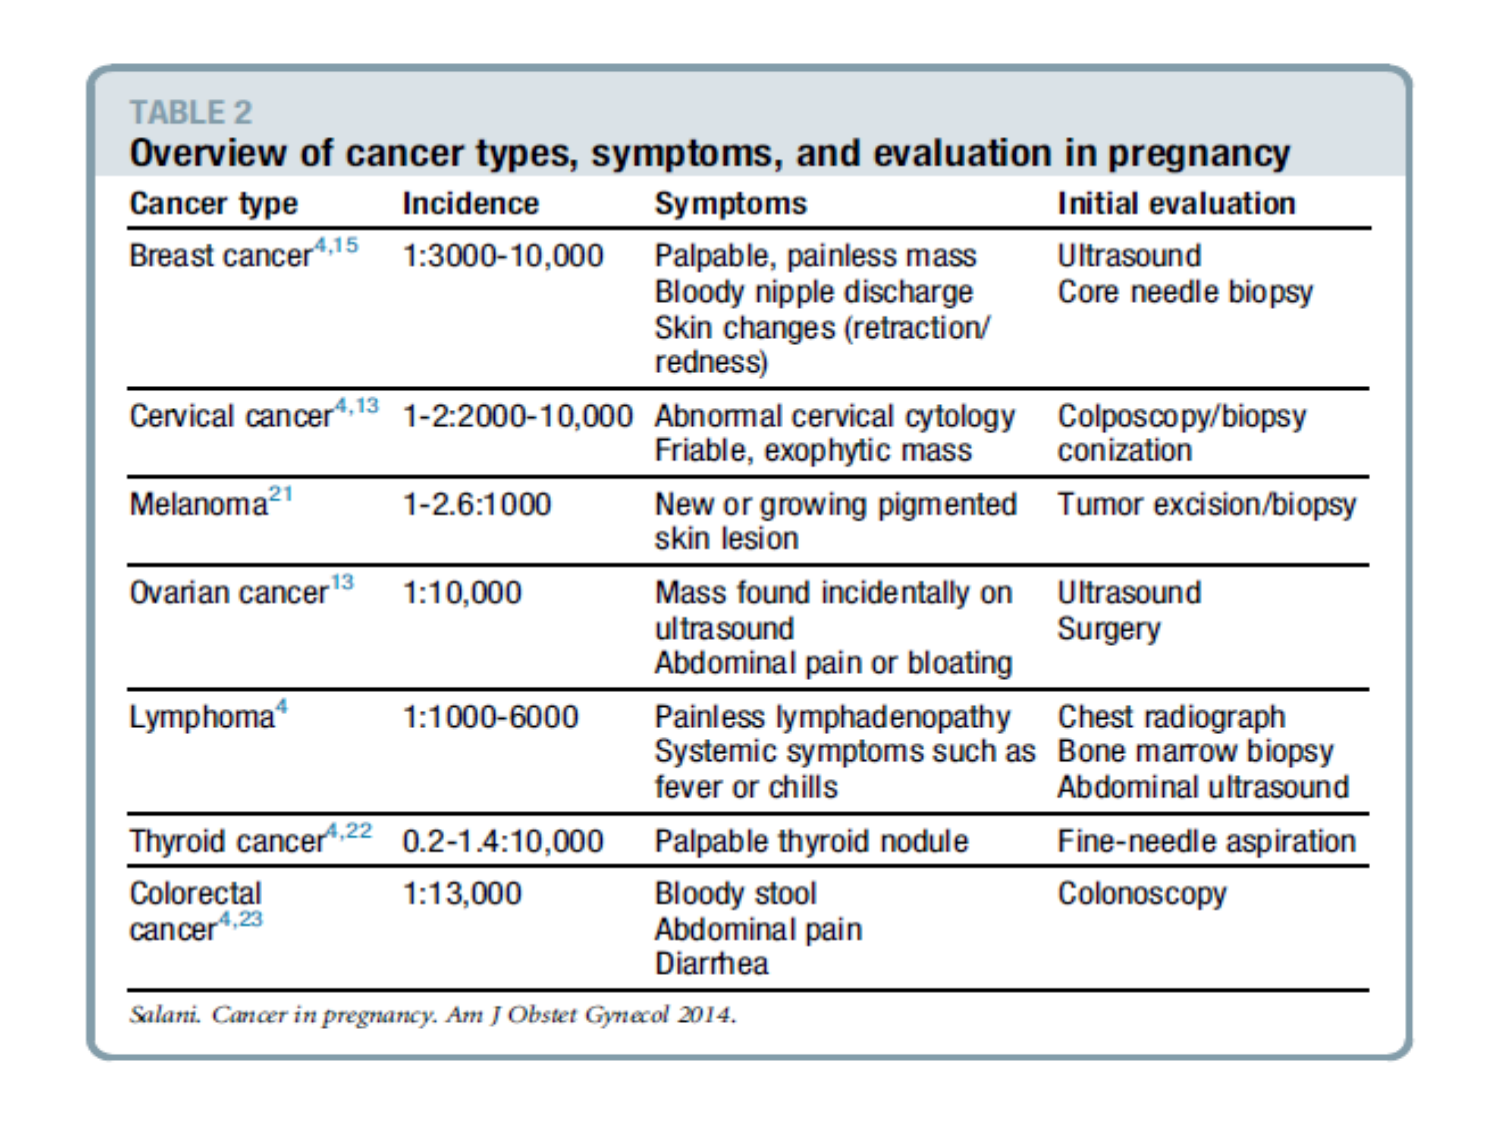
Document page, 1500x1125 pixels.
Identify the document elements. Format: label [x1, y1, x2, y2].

picture [64, 30, 1436, 1083]
